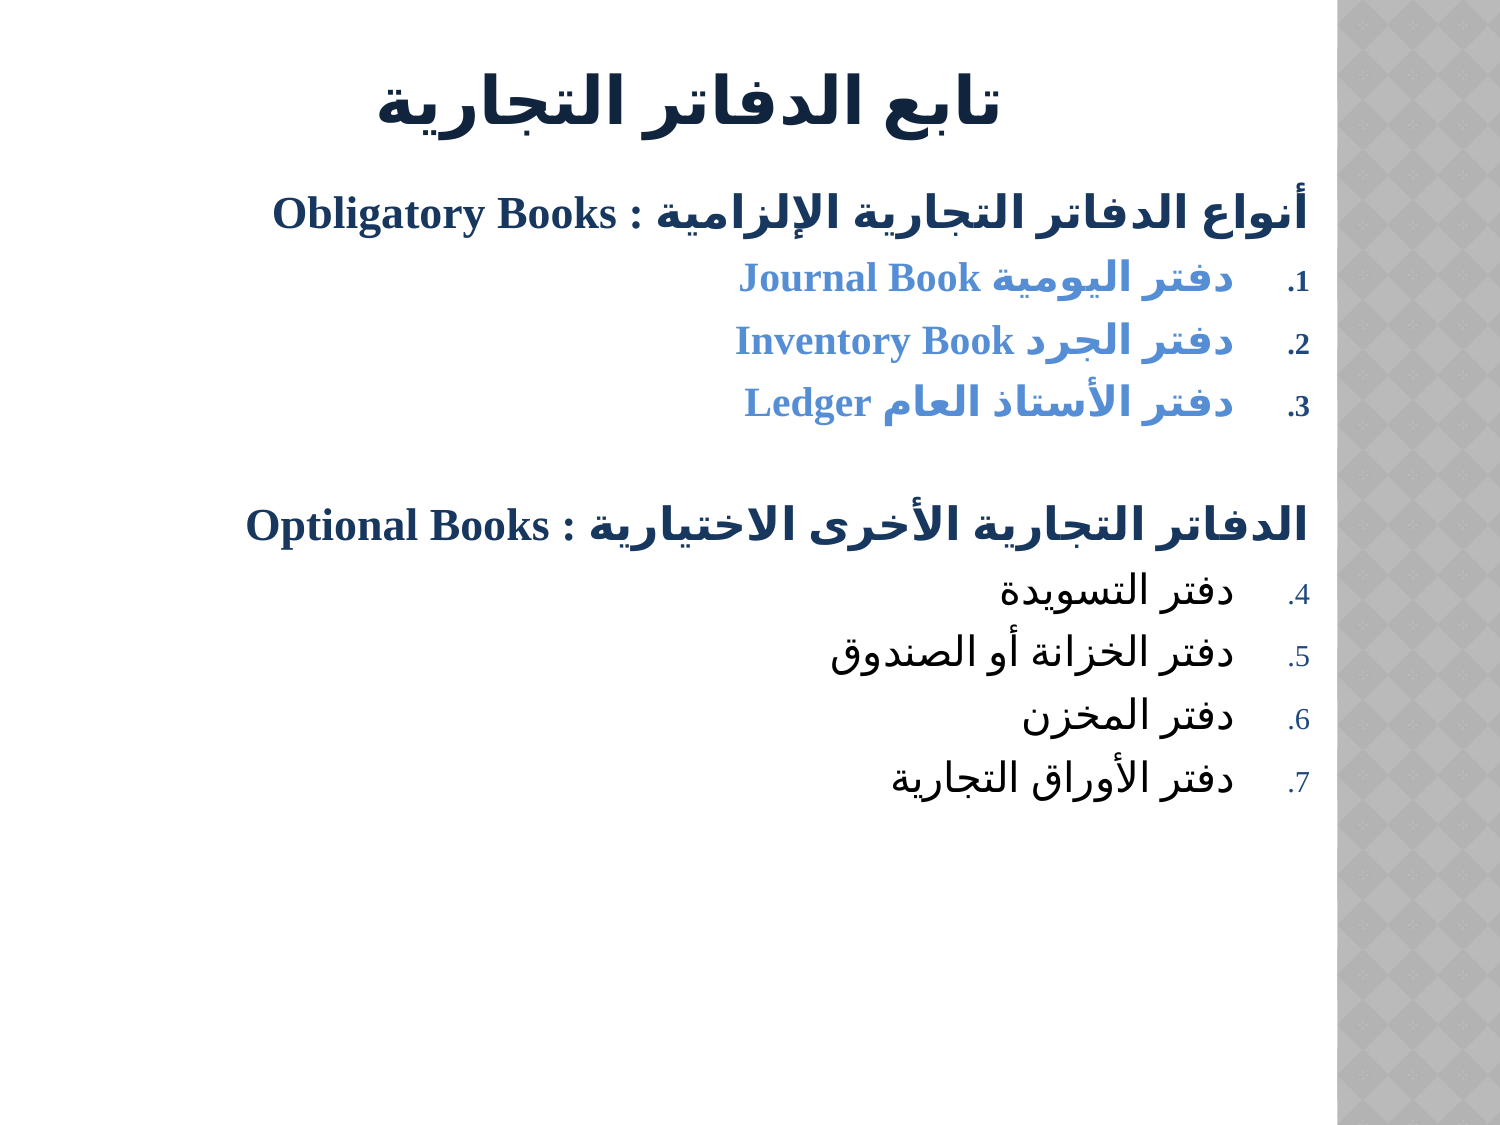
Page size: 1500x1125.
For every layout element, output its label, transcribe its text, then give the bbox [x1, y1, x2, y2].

list أنواع الدفاتر التجارية الإلزامية : Obligatory Books دفتر اليومية Journal Book دفتر الجرد Inventory Book دفتر الأستاذ العام Ledger الدفاتر التجارية الأخرى الاختيارية : Optional Books دفتر التسويدة دفتر الخزانة أو الصندوق دفتر المخزن دفتر الأوراق التجارية [75, 174, 1325, 1100]
title تابع الدفاتر التجارية [87, 37, 1275, 138]
